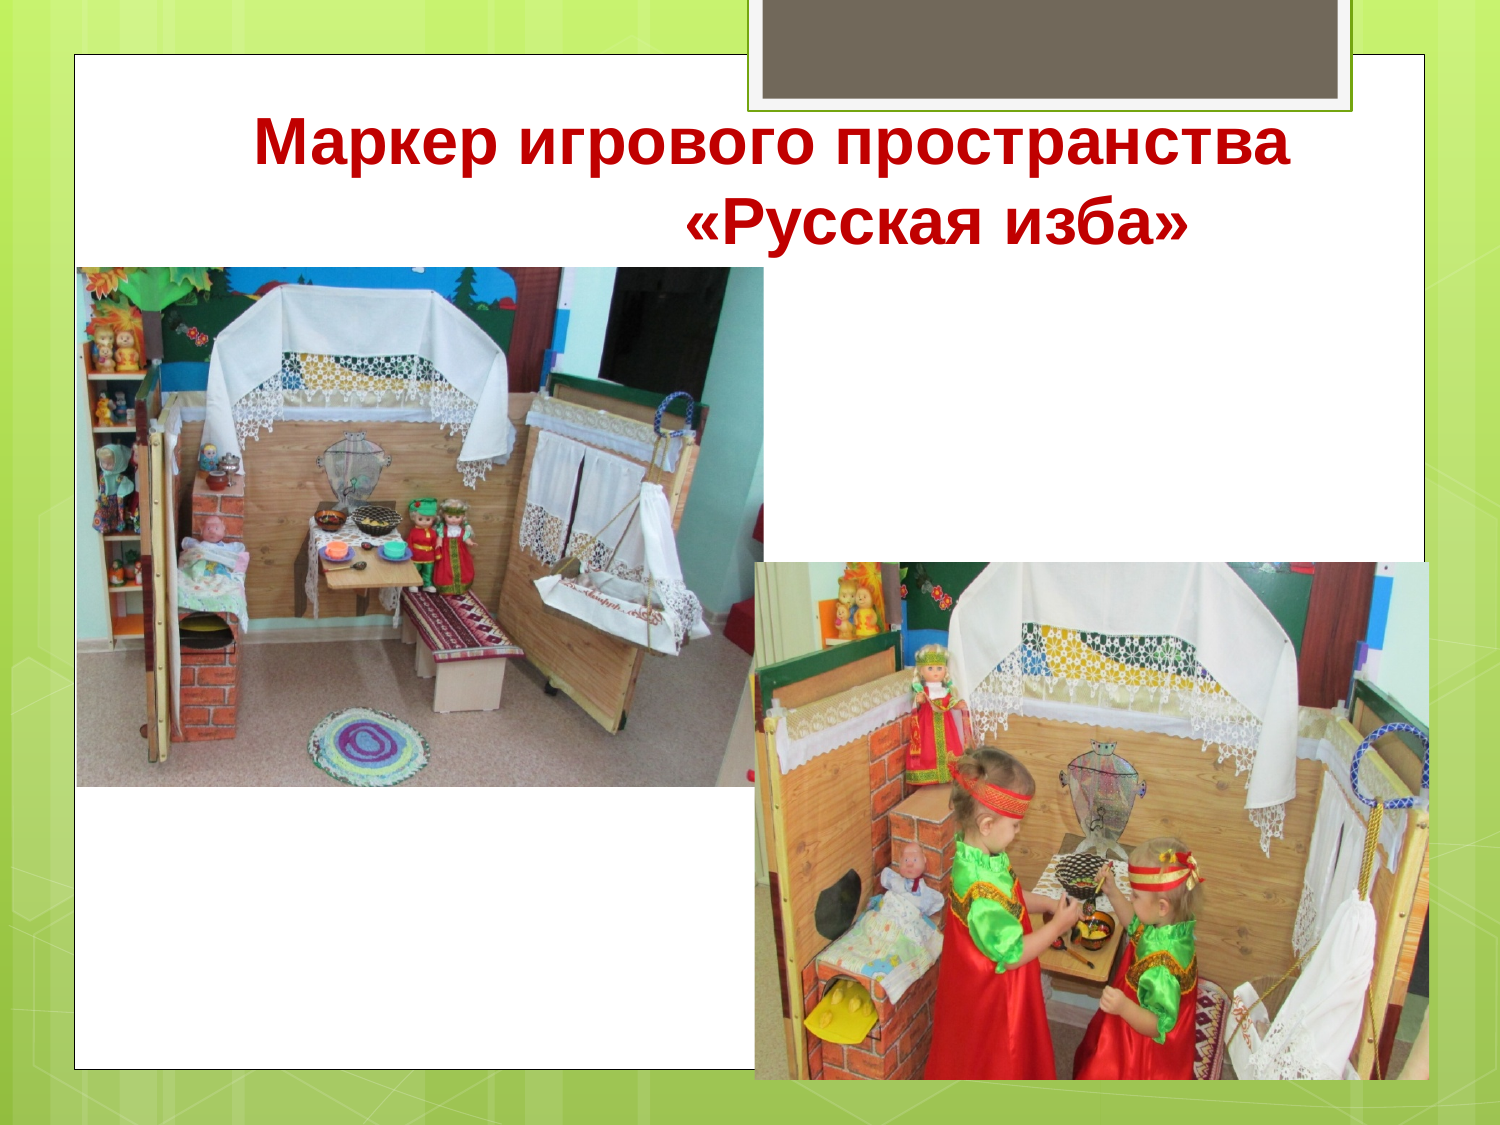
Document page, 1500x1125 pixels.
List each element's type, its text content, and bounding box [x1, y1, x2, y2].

title Маркер игрового пространства «Русская изба» [97, 78, 1448, 266]
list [76, 266, 764, 788]
picture [754, 562, 1430, 1081]
